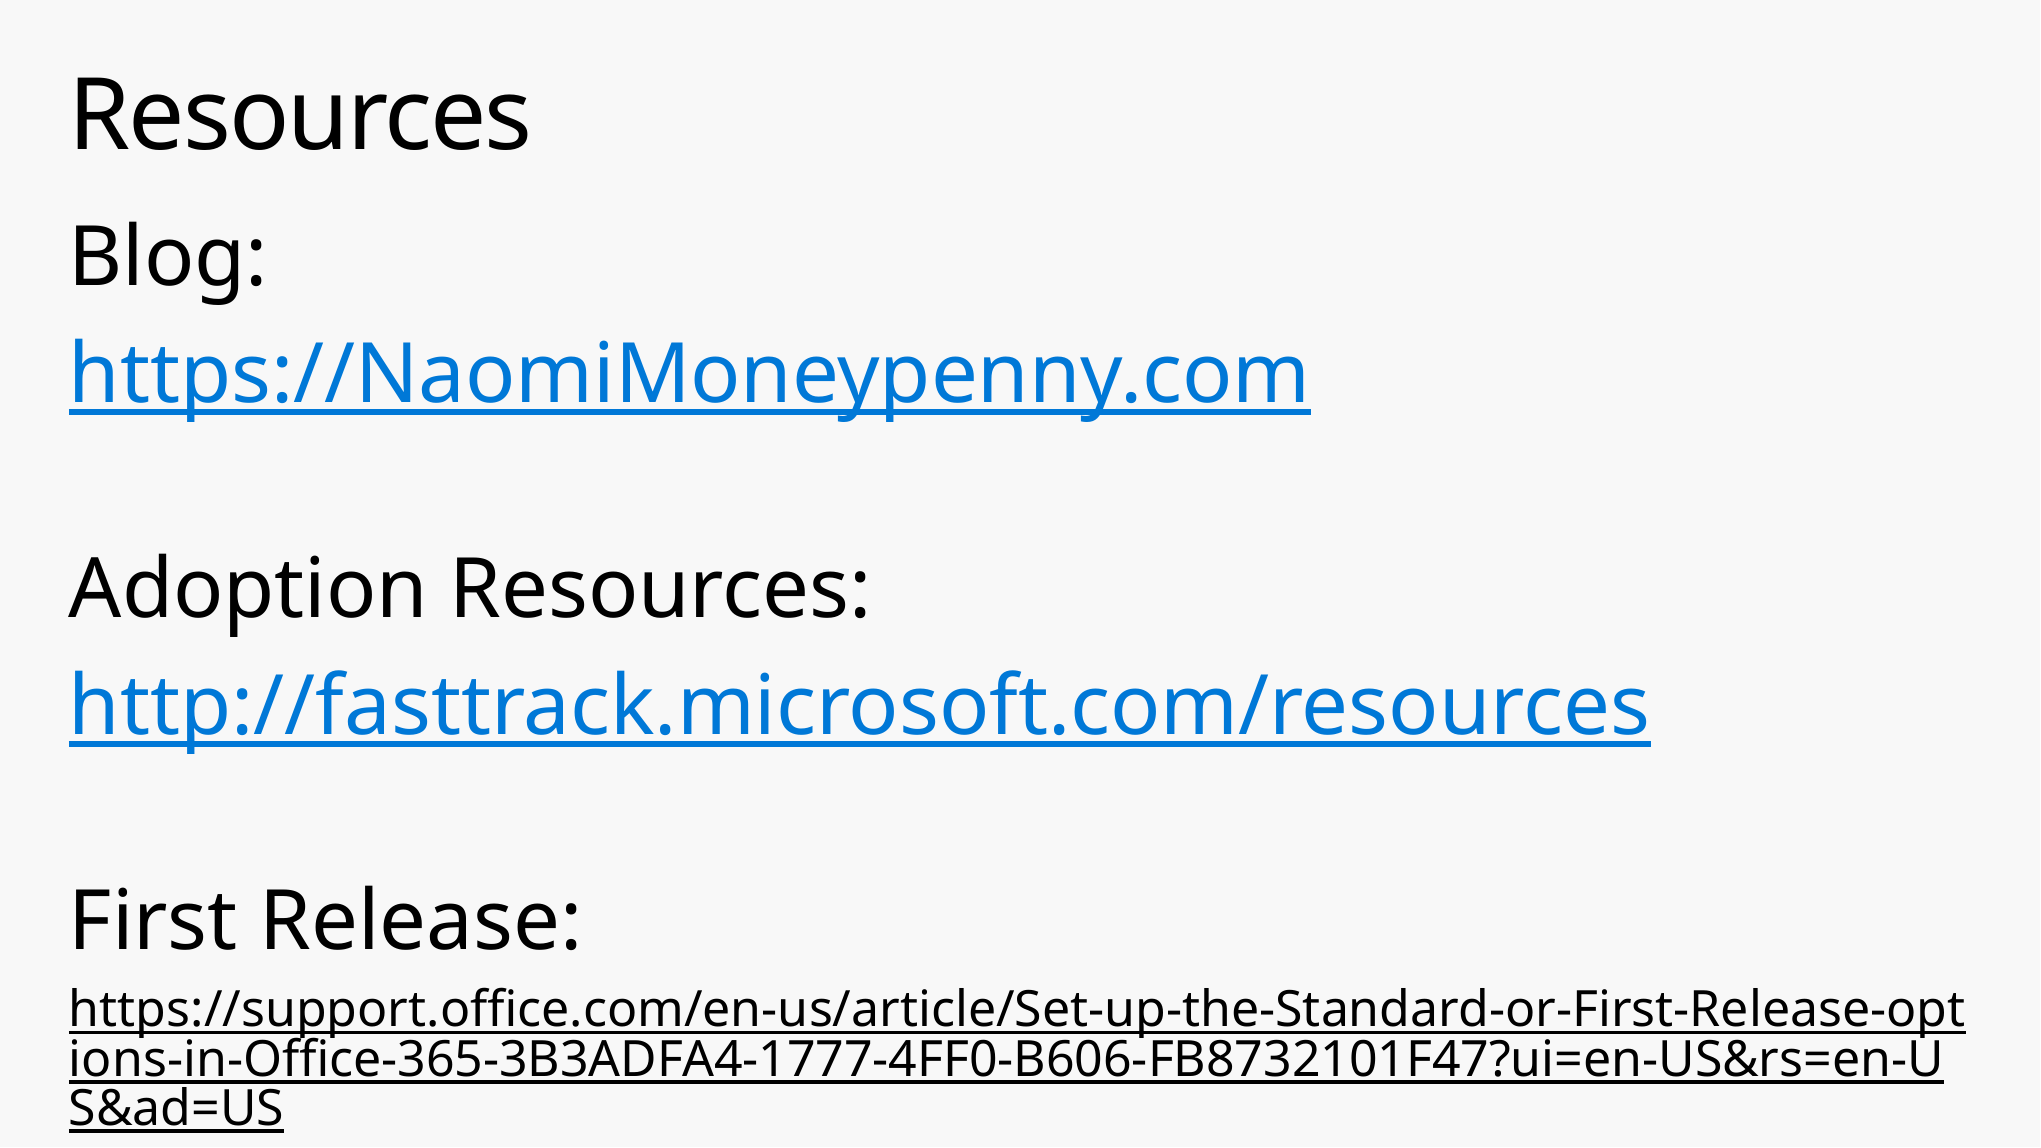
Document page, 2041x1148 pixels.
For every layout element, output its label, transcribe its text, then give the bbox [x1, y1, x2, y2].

title Resources [45, 48, 1996, 198]
list Blog: https://NaomiMoneypenny.com Adoption Resources: http://fasttrack.microsoft.com/resources First Release: https://support.office.com/en-us/article/Set-up-the-Standard-or-First-Release-options-in-Office-365-3B3ADFA4-1777-4FF0-B606-FB8732101F47?ui=en-US&rs=en-US&ad=US [45, 198, 1996, 1108]
